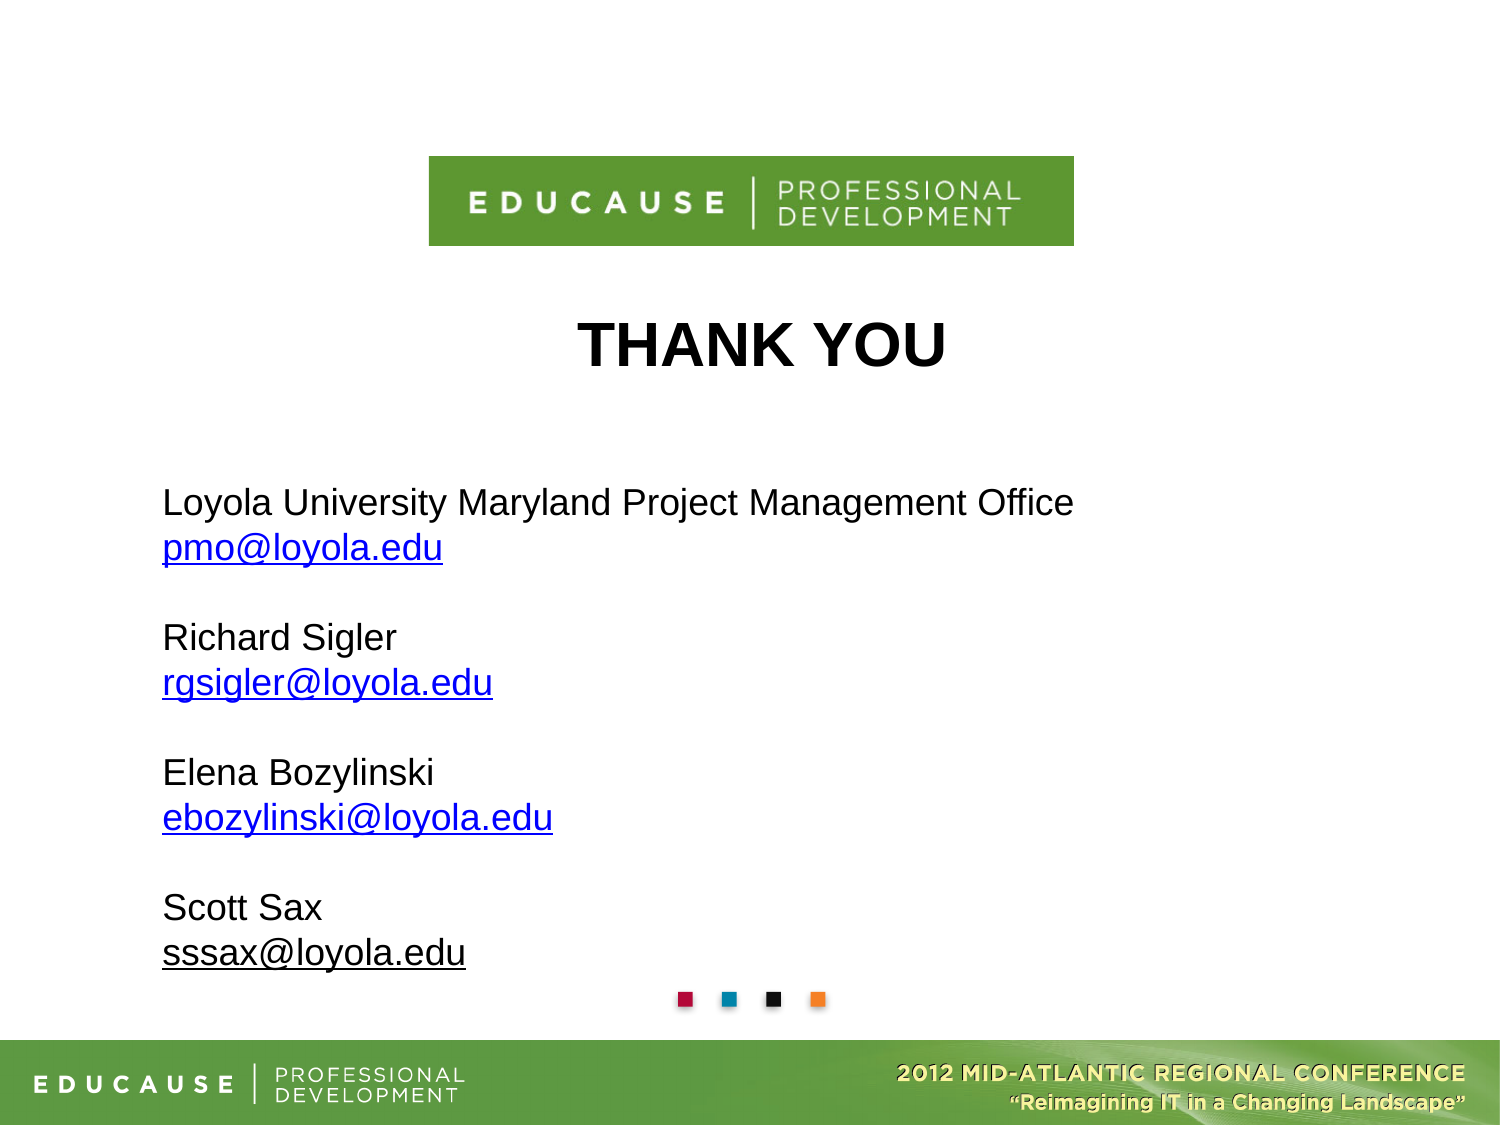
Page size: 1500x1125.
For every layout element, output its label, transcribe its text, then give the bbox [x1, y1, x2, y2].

title THANK YOU [125, 220, 1400, 462]
picture [0, 1040, 1500, 1125]
text_box Loyola University Maryland Project Management Office pmo@loyola.edu Richard Sigler rgsigler@loyola.edu Elena Bozylinski ebozylinski@loyola.edu Scott Sax sssax@loyola.edu [147, 470, 1090, 981]
picture [428, 156, 1074, 220]
